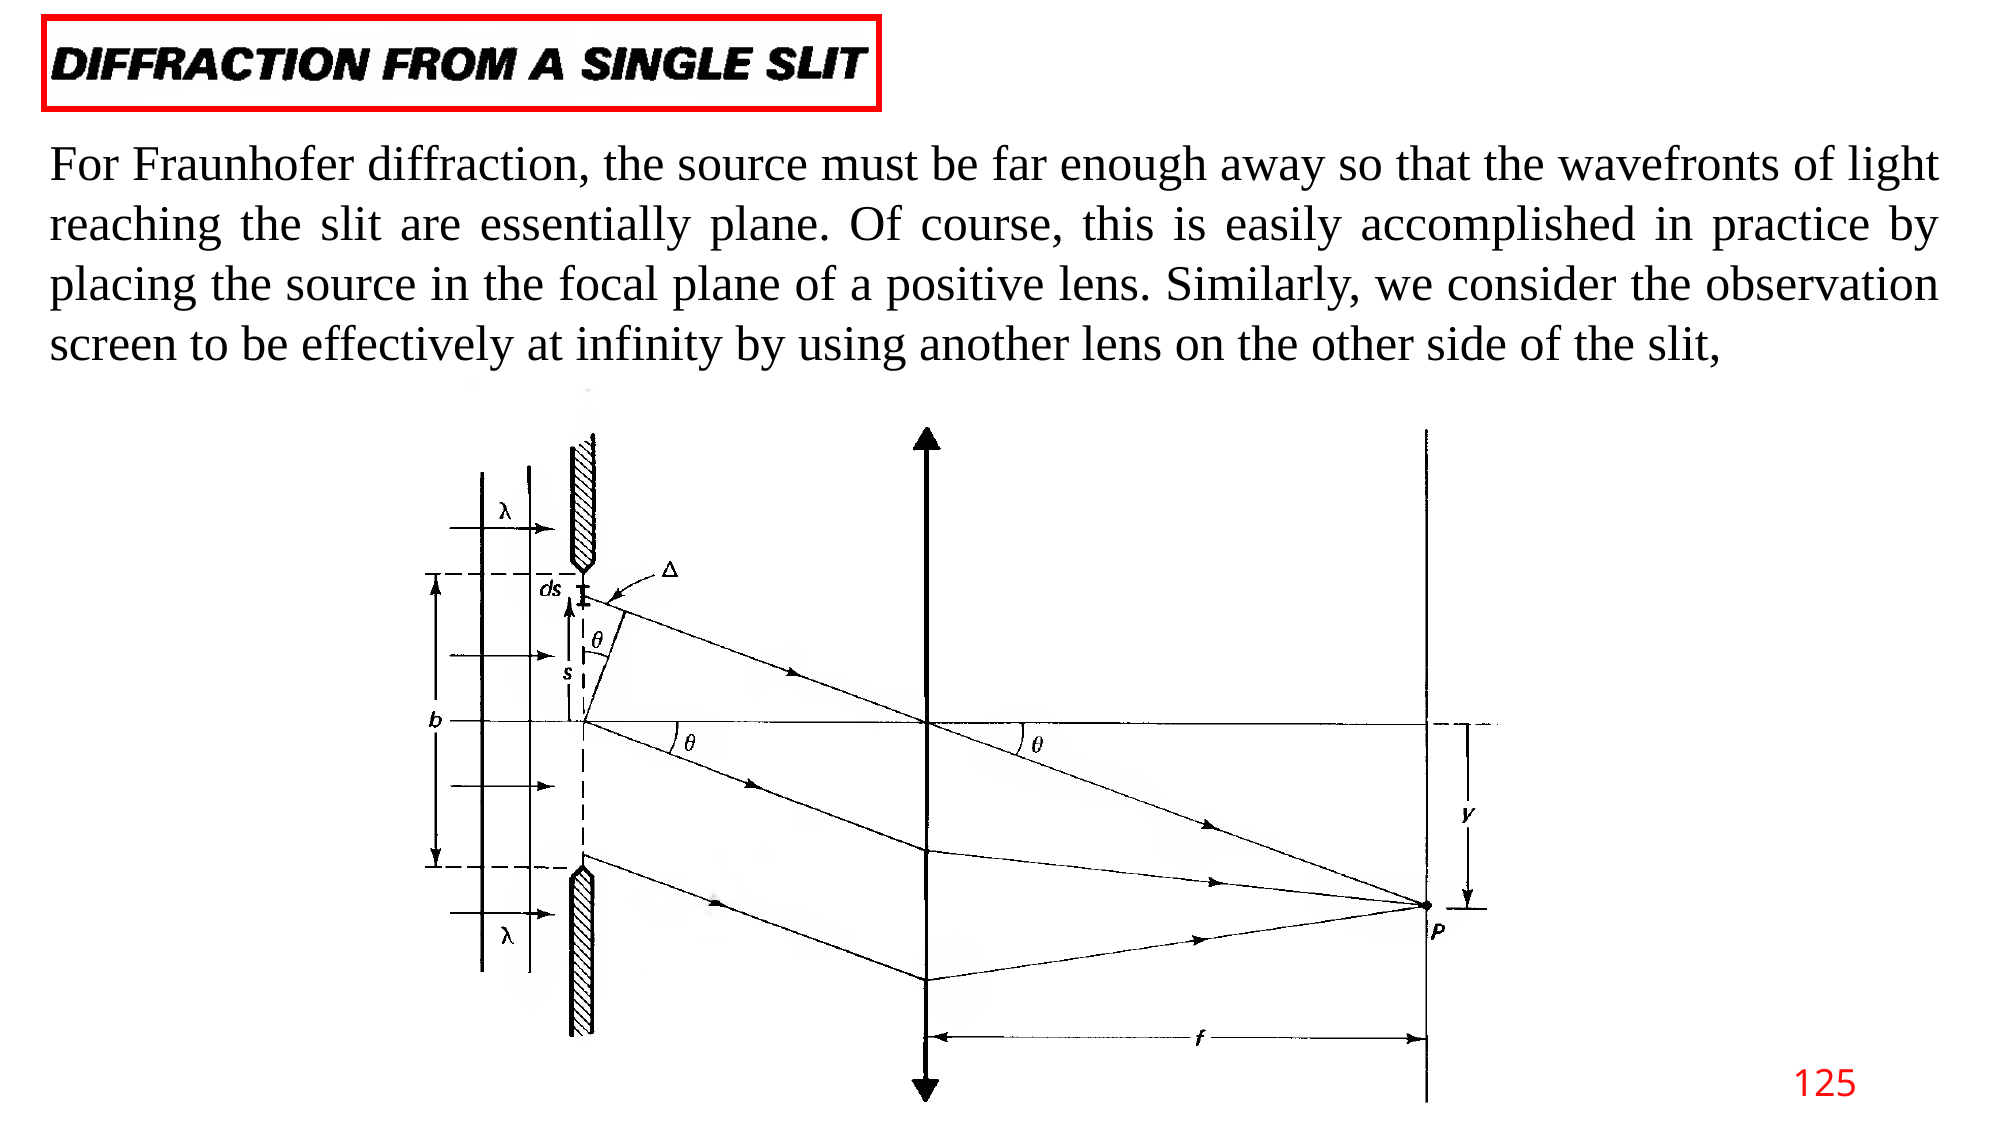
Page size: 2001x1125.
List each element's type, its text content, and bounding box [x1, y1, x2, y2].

picture [47, 20, 877, 107]
slide_number 125 [1777, 1061, 1938, 1107]
picture [385, 378, 1498, 1125]
text_box For Fraunhofer diffraction, the source must be far enough away so that the wavefronts of light reaching the slit are essentially plane. Of course, this is easily accomplished in practice by placing the source in the focal plane of a positive lens. Similarly, we consider the observation screen to be effectively at infinity by using another lens on the other side of the slit, [34, 122, 1956, 378]
